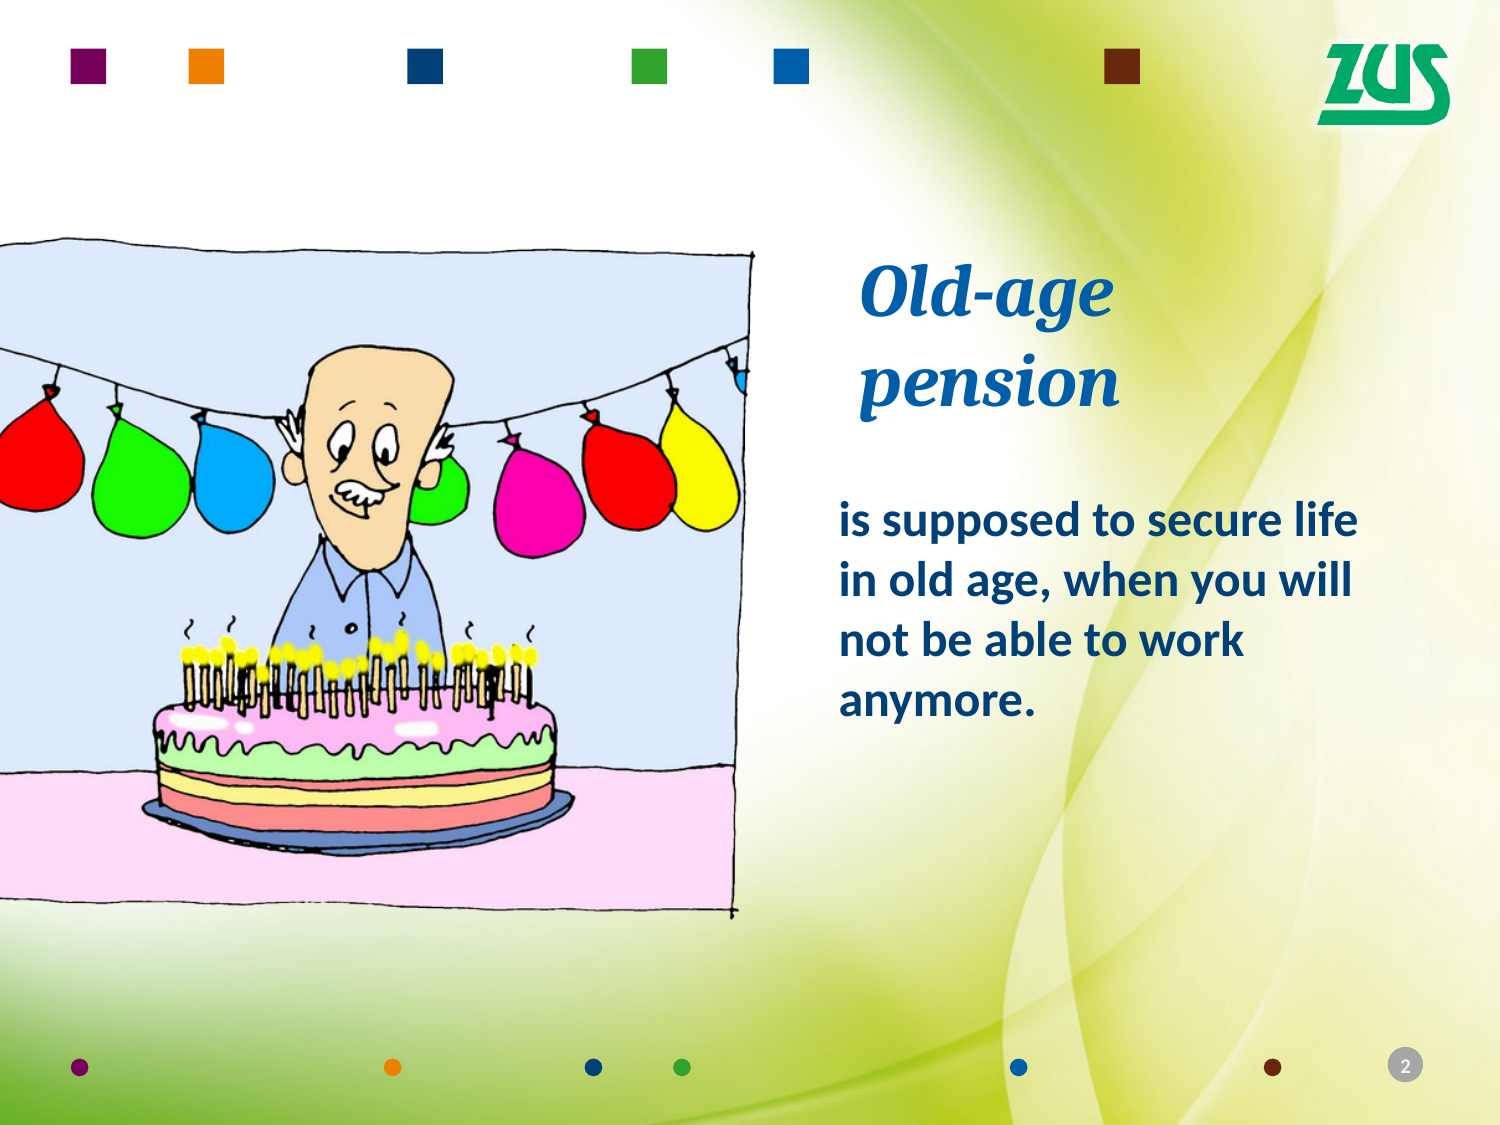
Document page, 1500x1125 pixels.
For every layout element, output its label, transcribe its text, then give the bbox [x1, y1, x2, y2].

text_box [1009, 1058, 1028, 1077]
text_box [407, 48, 443, 85]
text_box [773, 48, 809, 85]
text_box is supposed to secure life in old age, when you will not be able to work anymore. [823, 479, 1379, 928]
text_box [1263, 1058, 1282, 1077]
text_box [673, 1058, 691, 1077]
text_box [383, 1058, 402, 1077]
picture [0, 0, 1500, 1125]
text_box [188, 48, 225, 85]
text_box [1104, 48, 1140, 85]
text_box [584, 1058, 603, 1077]
text_box [70, 1058, 89, 1077]
text_box [70, 48, 107, 85]
text_box [631, 48, 668, 85]
text_box Old-age pension [844, 233, 1359, 338]
